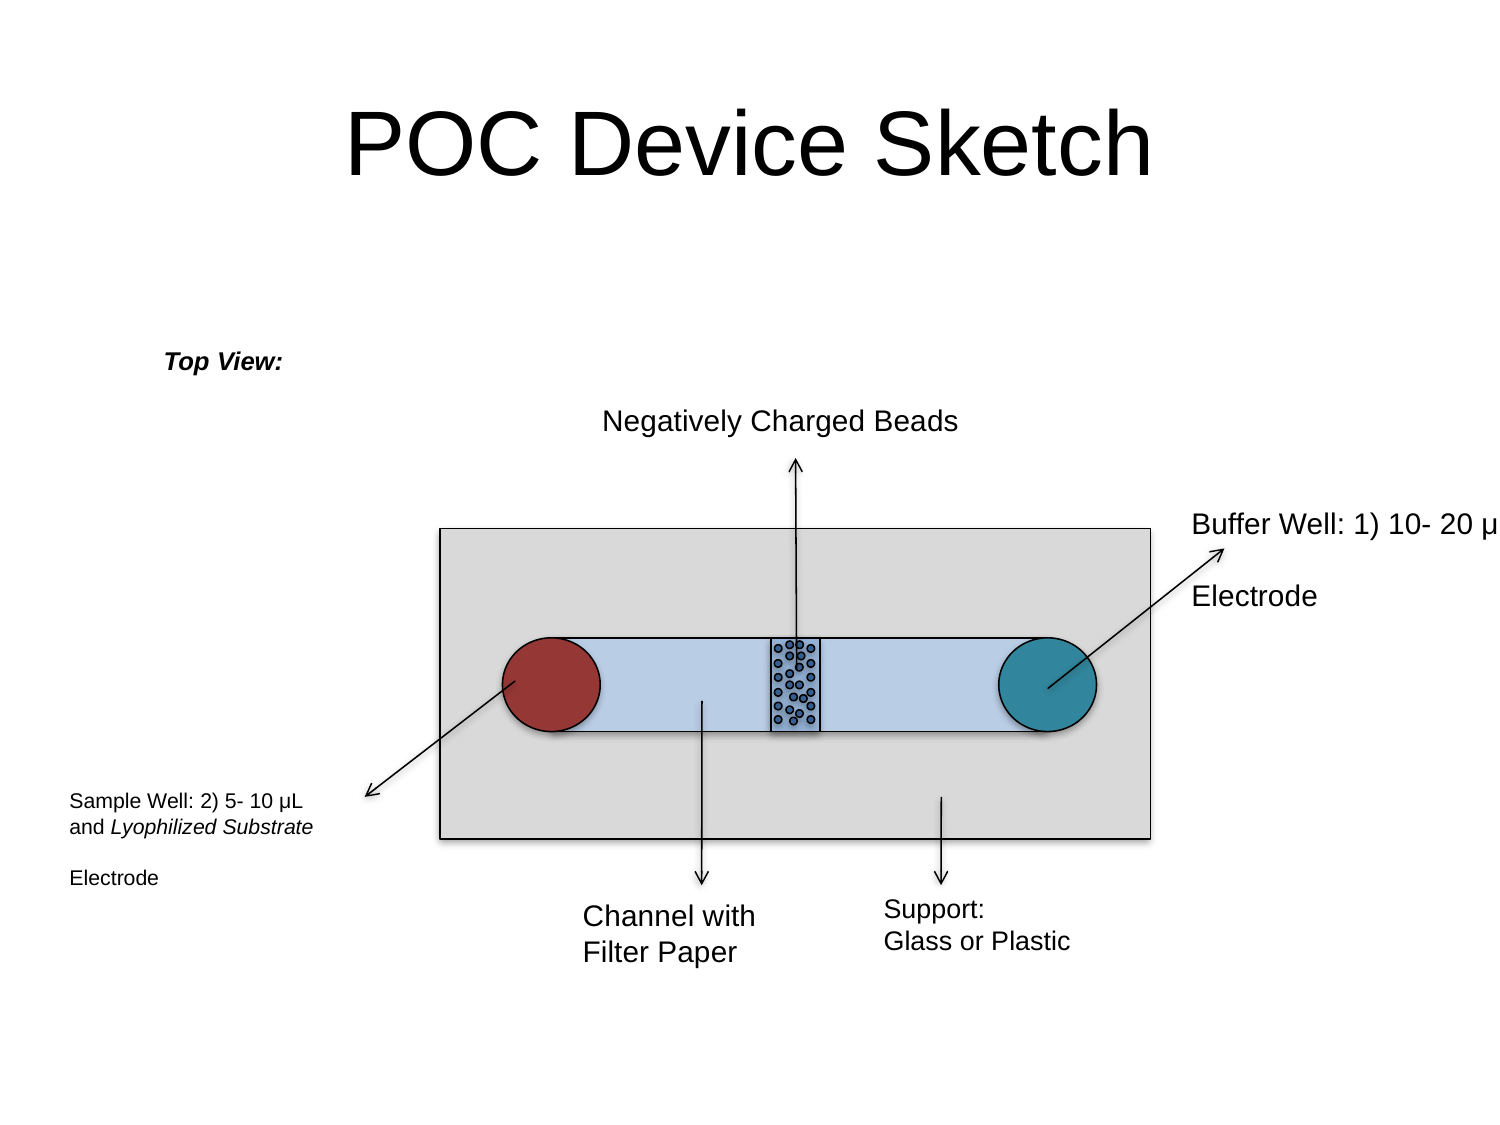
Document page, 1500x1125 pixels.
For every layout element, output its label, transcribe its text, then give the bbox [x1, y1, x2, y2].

text_box Sample Well: 2) 5- 10 μL and Lyophilized Substrate Electrode [54, 780, 421, 898]
title POC Device Sketch [75, 45, 1425, 233]
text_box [439, 528, 1151, 840]
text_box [1047, 548, 1225, 689]
text_box Buffer Well: 1) 10- 20 μL Electrode [1176, 497, 1500, 641]
text_box Channel with Filter Paper [567, 848, 837, 983]
text_box Support: Glass or Plastic [868, 848, 1097, 983]
text_box Negatively Charged Beads [587, 344, 977, 489]
text_box Top View: [148, 306, 365, 384]
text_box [364, 680, 516, 798]
